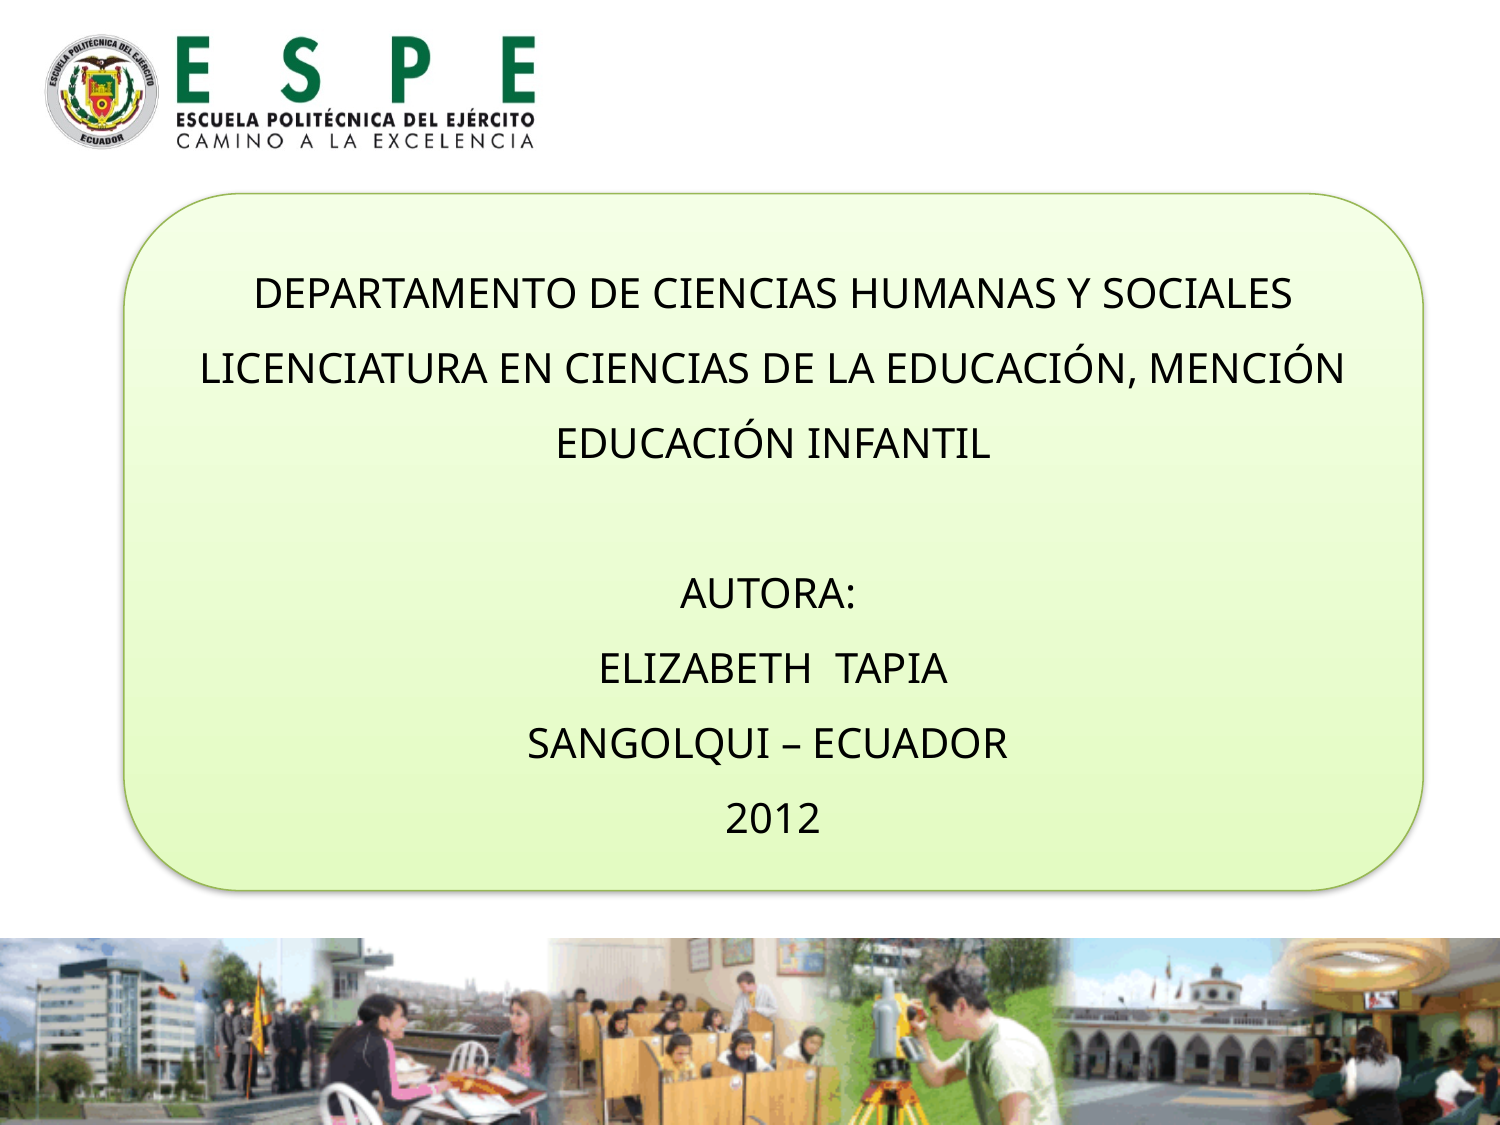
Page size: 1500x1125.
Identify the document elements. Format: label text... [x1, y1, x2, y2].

picture [0, 938, 1500, 1125]
picture [17, 18, 562, 165]
text_box DEPARTAMENTO DE CIENCIAS HUMANAS Y SOCIALES LICENCIATURA EN CIENCIAS DE LA EDUCACIÓN, MENCIÓN EDUCACIÓN INFANTIL AUTORA: ELIZABETH TAPIA SANGOLQUI – ECUADOR 2012 [123, 192, 1424, 892]
